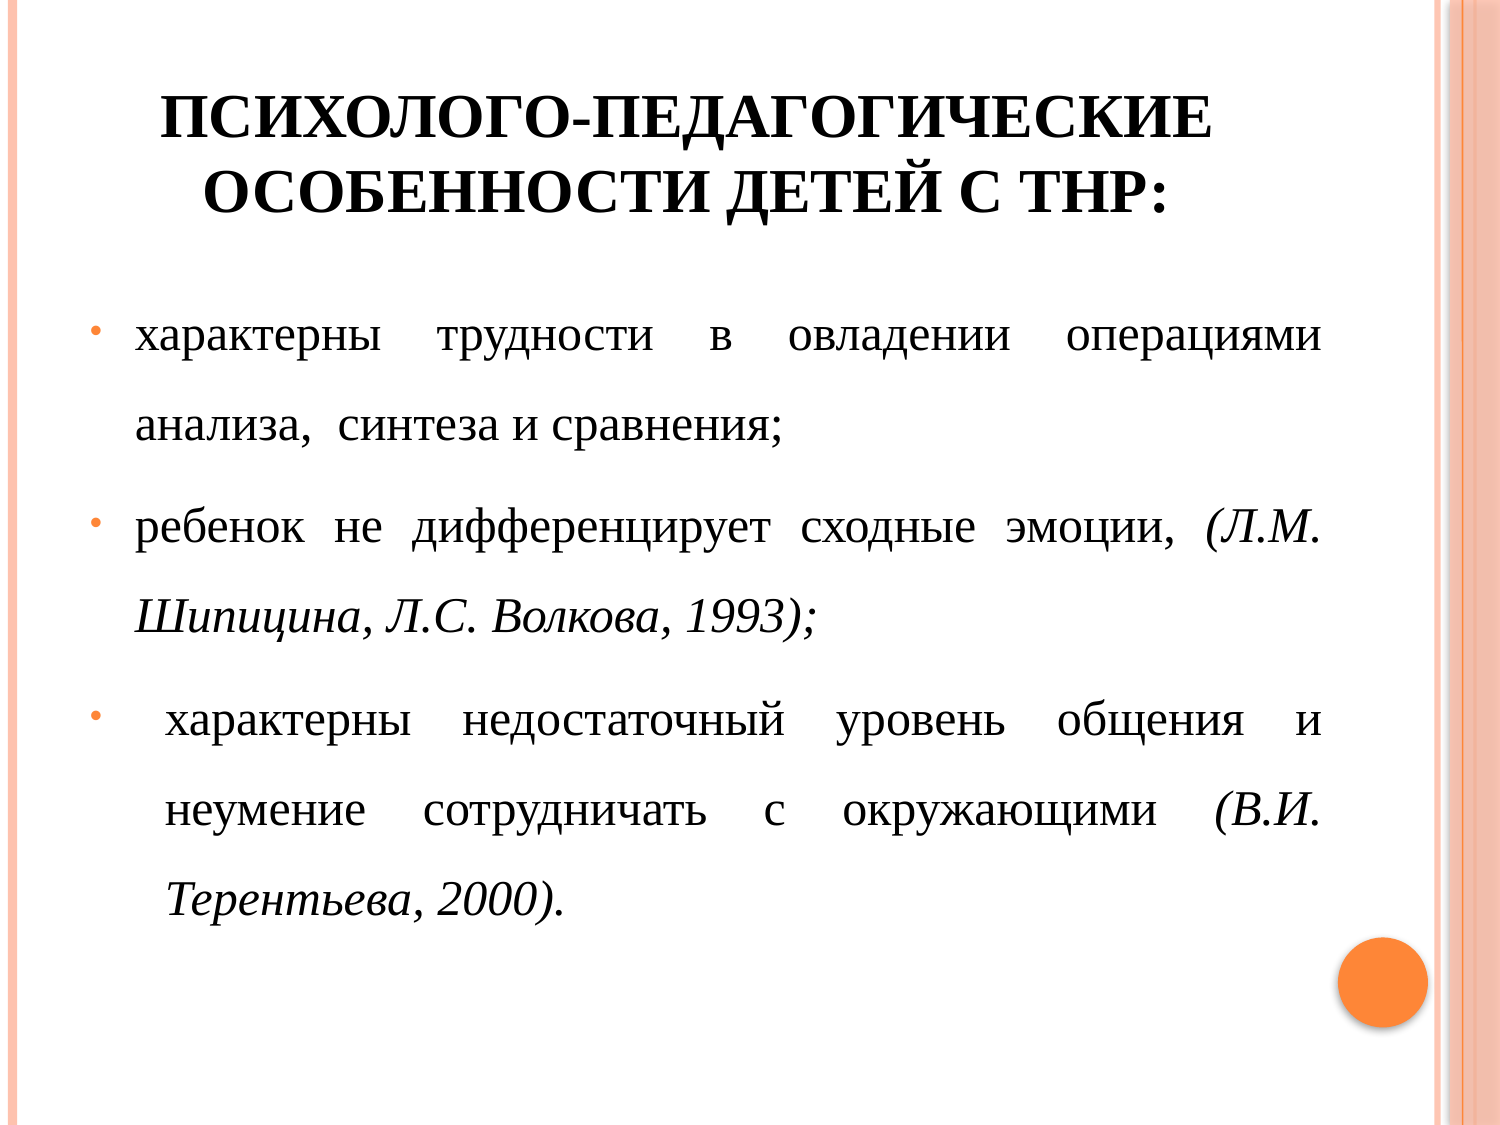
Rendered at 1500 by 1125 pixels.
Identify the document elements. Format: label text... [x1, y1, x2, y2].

title Психолого-педагогические особенности детей с тнр: [75, 45, 1300, 233]
list характерны трудности в овладении операциями анализа, синтеза и сравнения; ребенок не дифференцирует сходные эмоции, (Л.М. Шипицина, Л.С. Волкова, 1993); характерны недостаточный уровень общения и неумение сотрудничать с окружающими (В.И. Терентьева, 2000). [75, 262, 1338, 1062]
